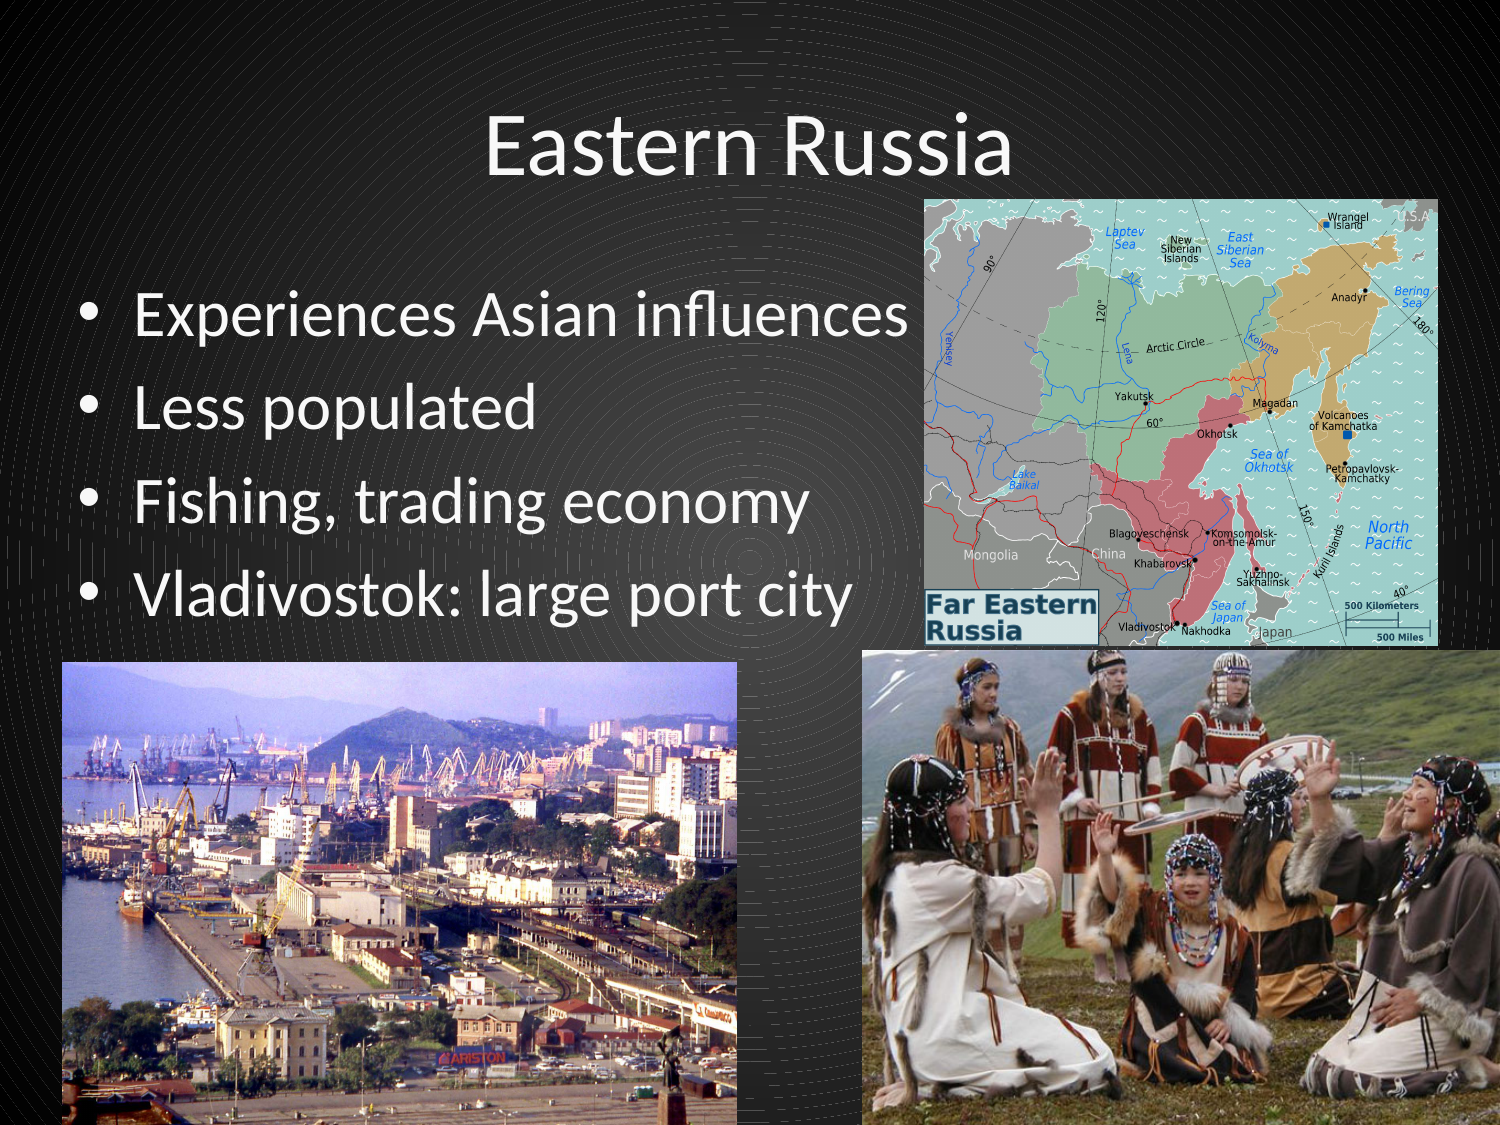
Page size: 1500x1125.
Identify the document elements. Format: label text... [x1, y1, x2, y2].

picture [862, 650, 1500, 1125]
picture [924, 199, 1438, 646]
list Experiences Asian influences Less populated Fishing, trading economy Vladivostok: large port city [62, 262, 919, 1005]
picture [62, 662, 737, 1125]
title Eastern Russia [75, 45, 1425, 233]
